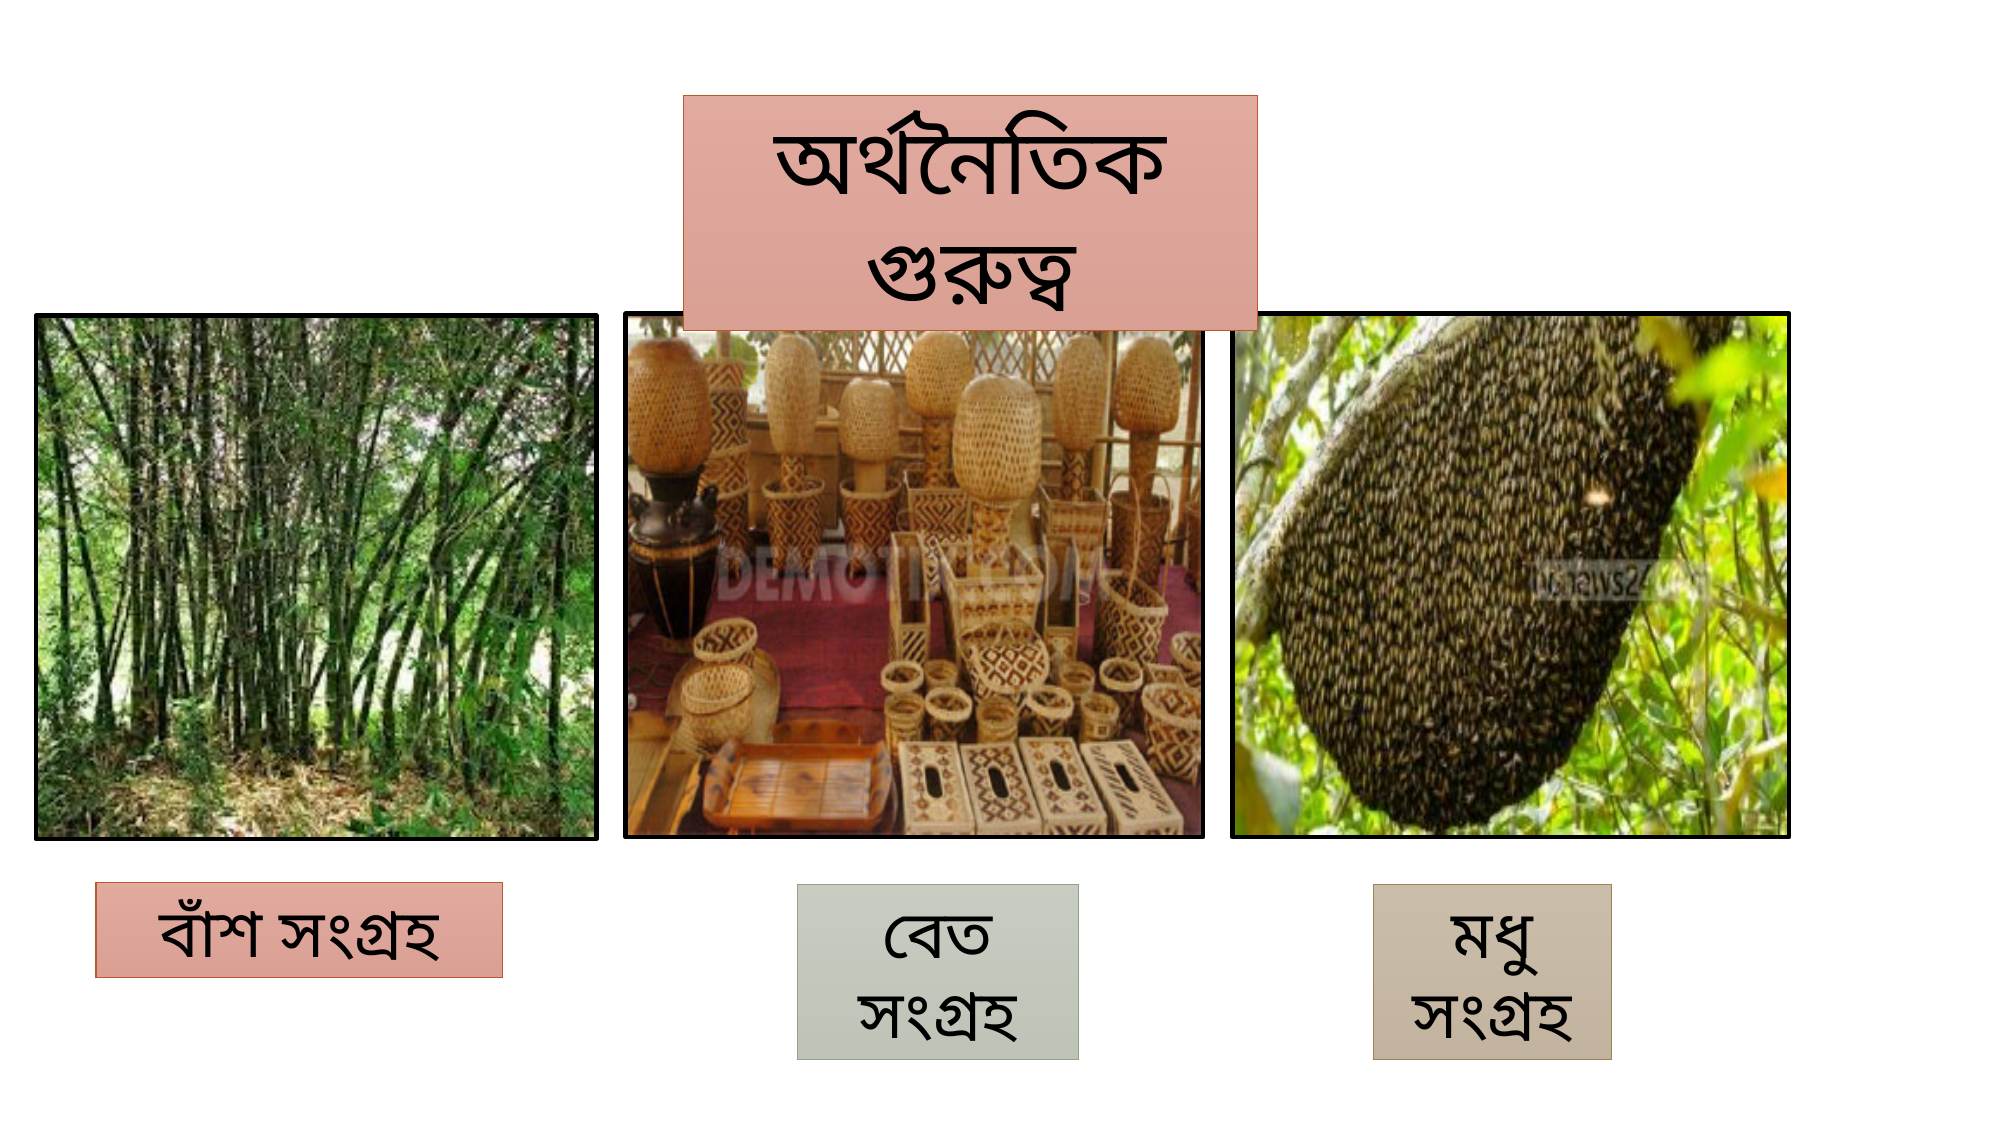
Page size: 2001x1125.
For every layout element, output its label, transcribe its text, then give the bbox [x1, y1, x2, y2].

picture [38, 317, 594, 837]
picture [628, 316, 1201, 835]
text_box বাঁশ সংগ্রহ [95, 882, 503, 978]
text_box মধু সংগ্রহ [1373, 884, 1612, 1060]
text_box অর্থনৈতিক গুরুত্ব [683, 95, 1258, 331]
picture [1234, 316, 1787, 835]
text_box বেত সংগ্রহ [797, 884, 1079, 1060]
